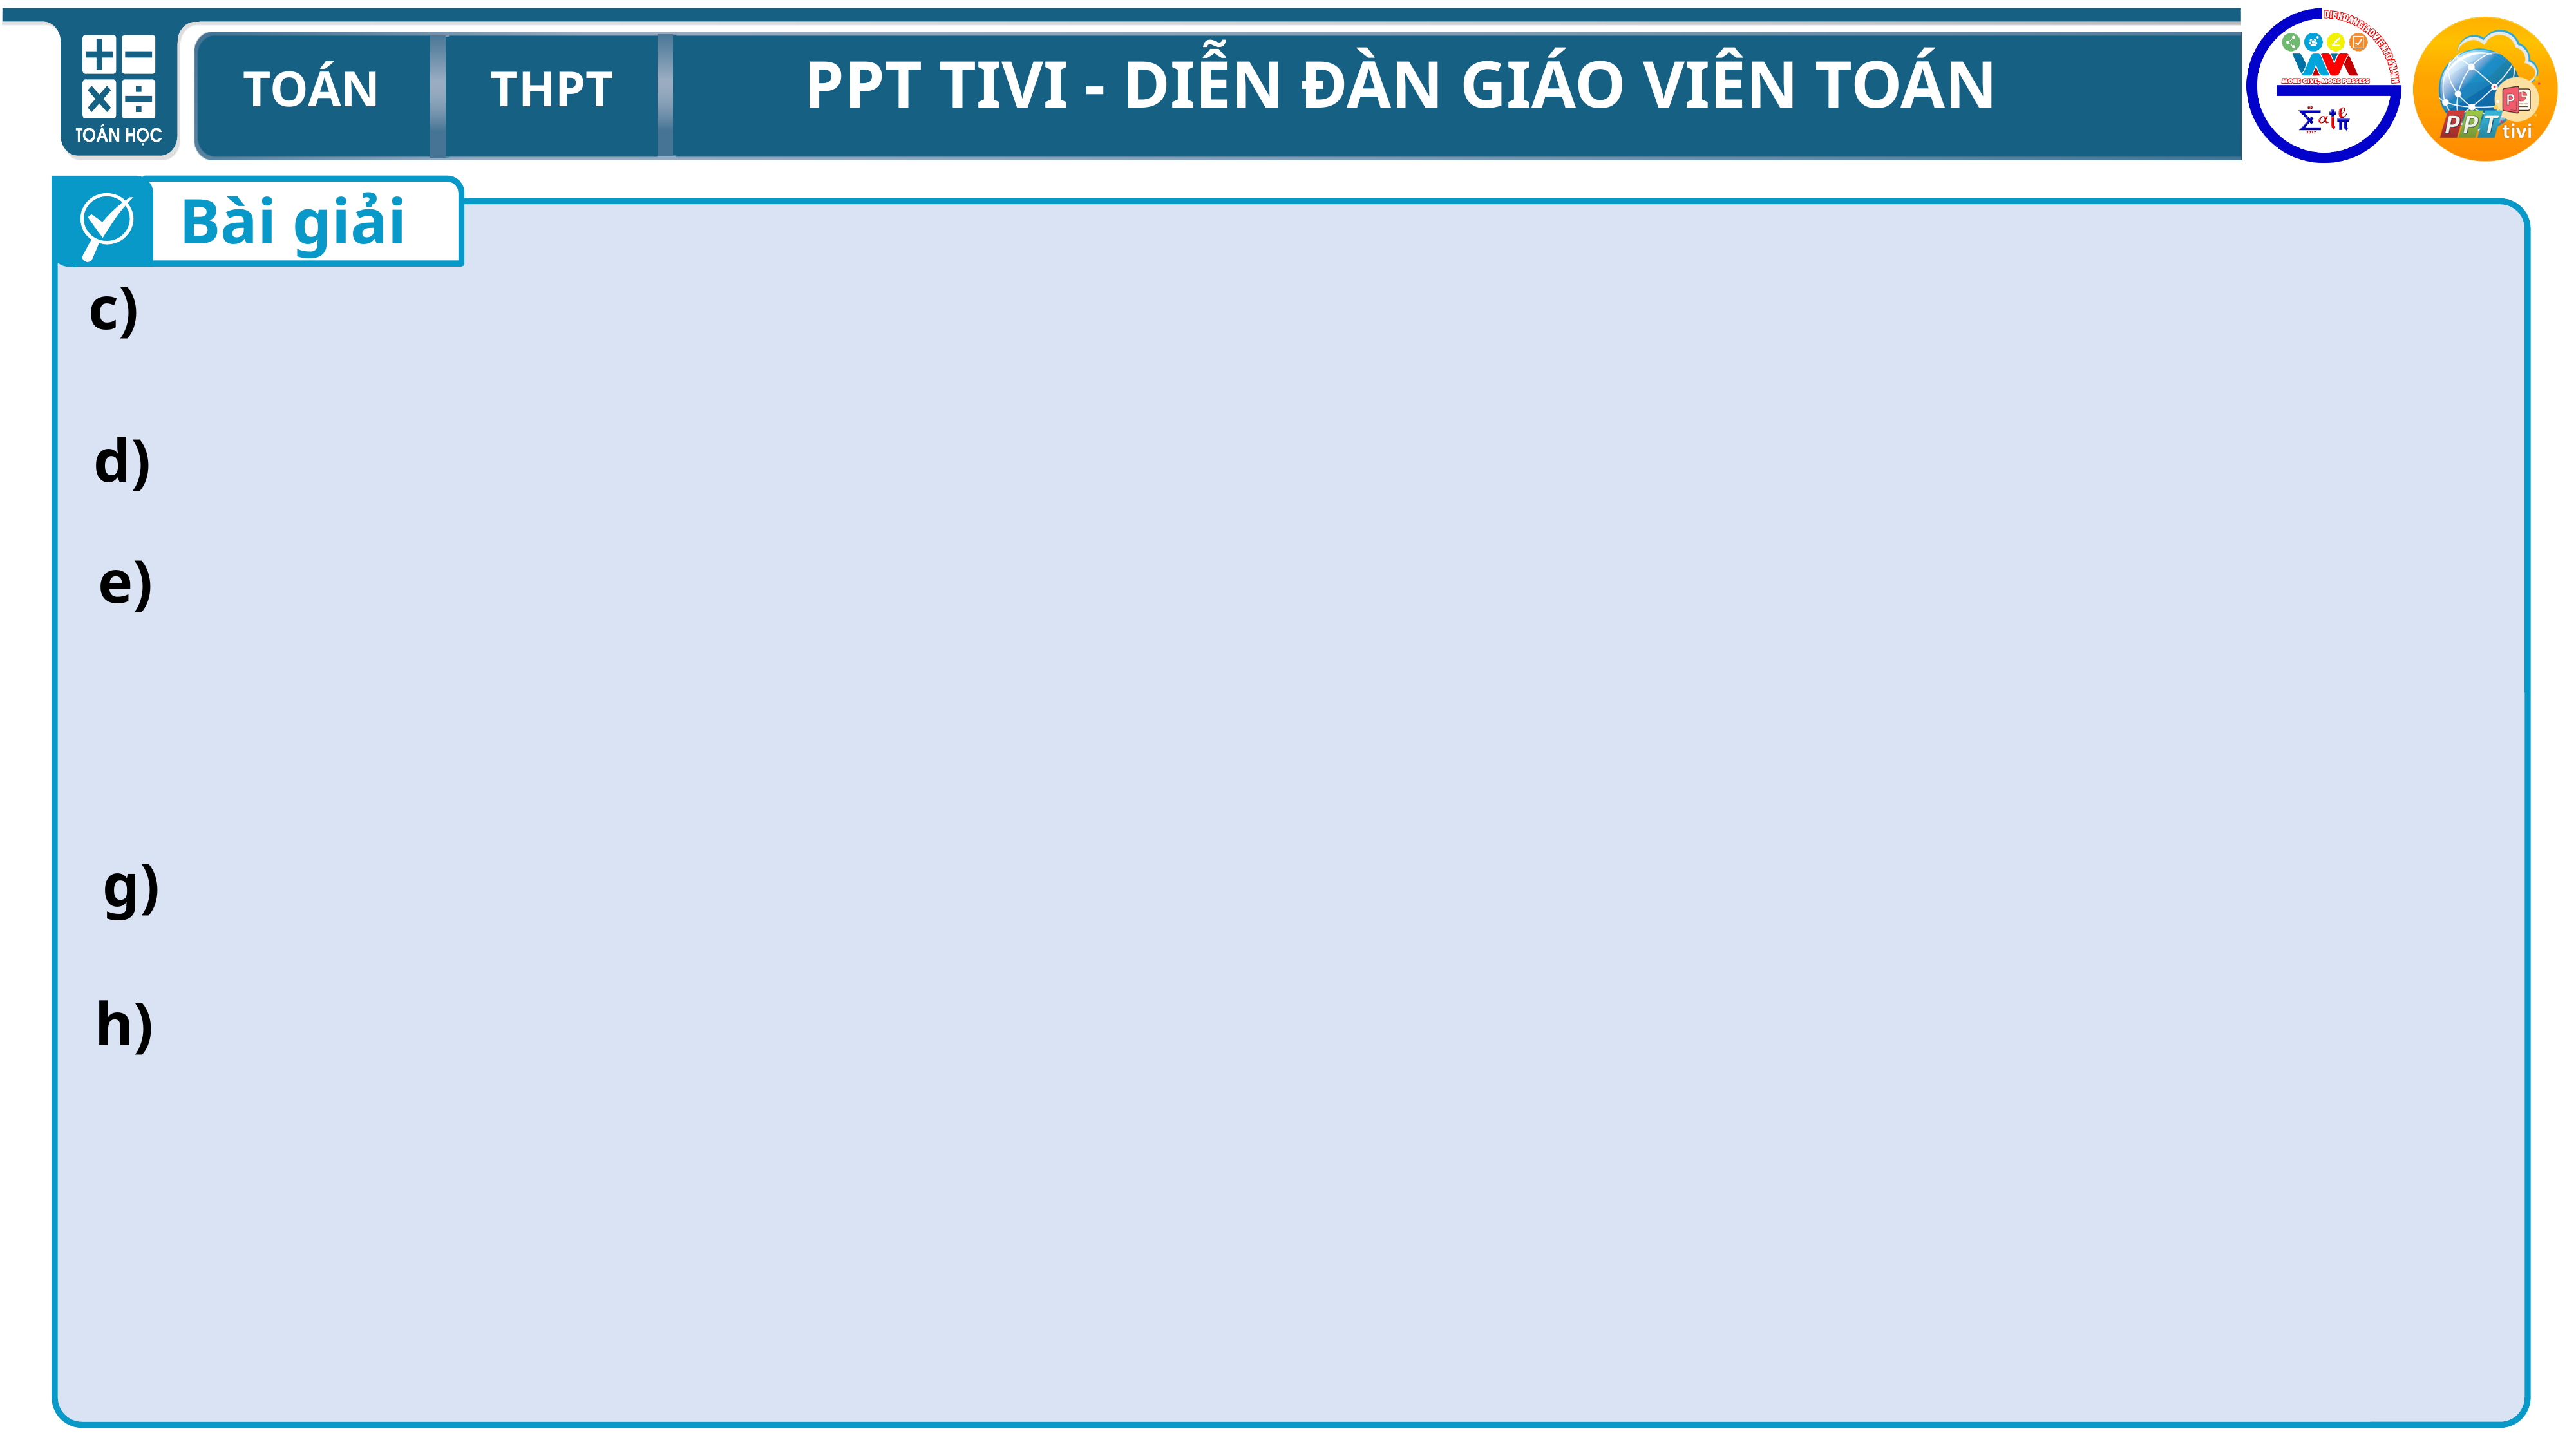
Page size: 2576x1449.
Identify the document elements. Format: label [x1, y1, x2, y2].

picture [2412, 16, 2558, 162]
picture [2246, 8, 2401, 163]
text_box [53, 200, 2529, 1426]
text_box [54, 176, 462, 264]
picture [2, 22, 2242, 160]
